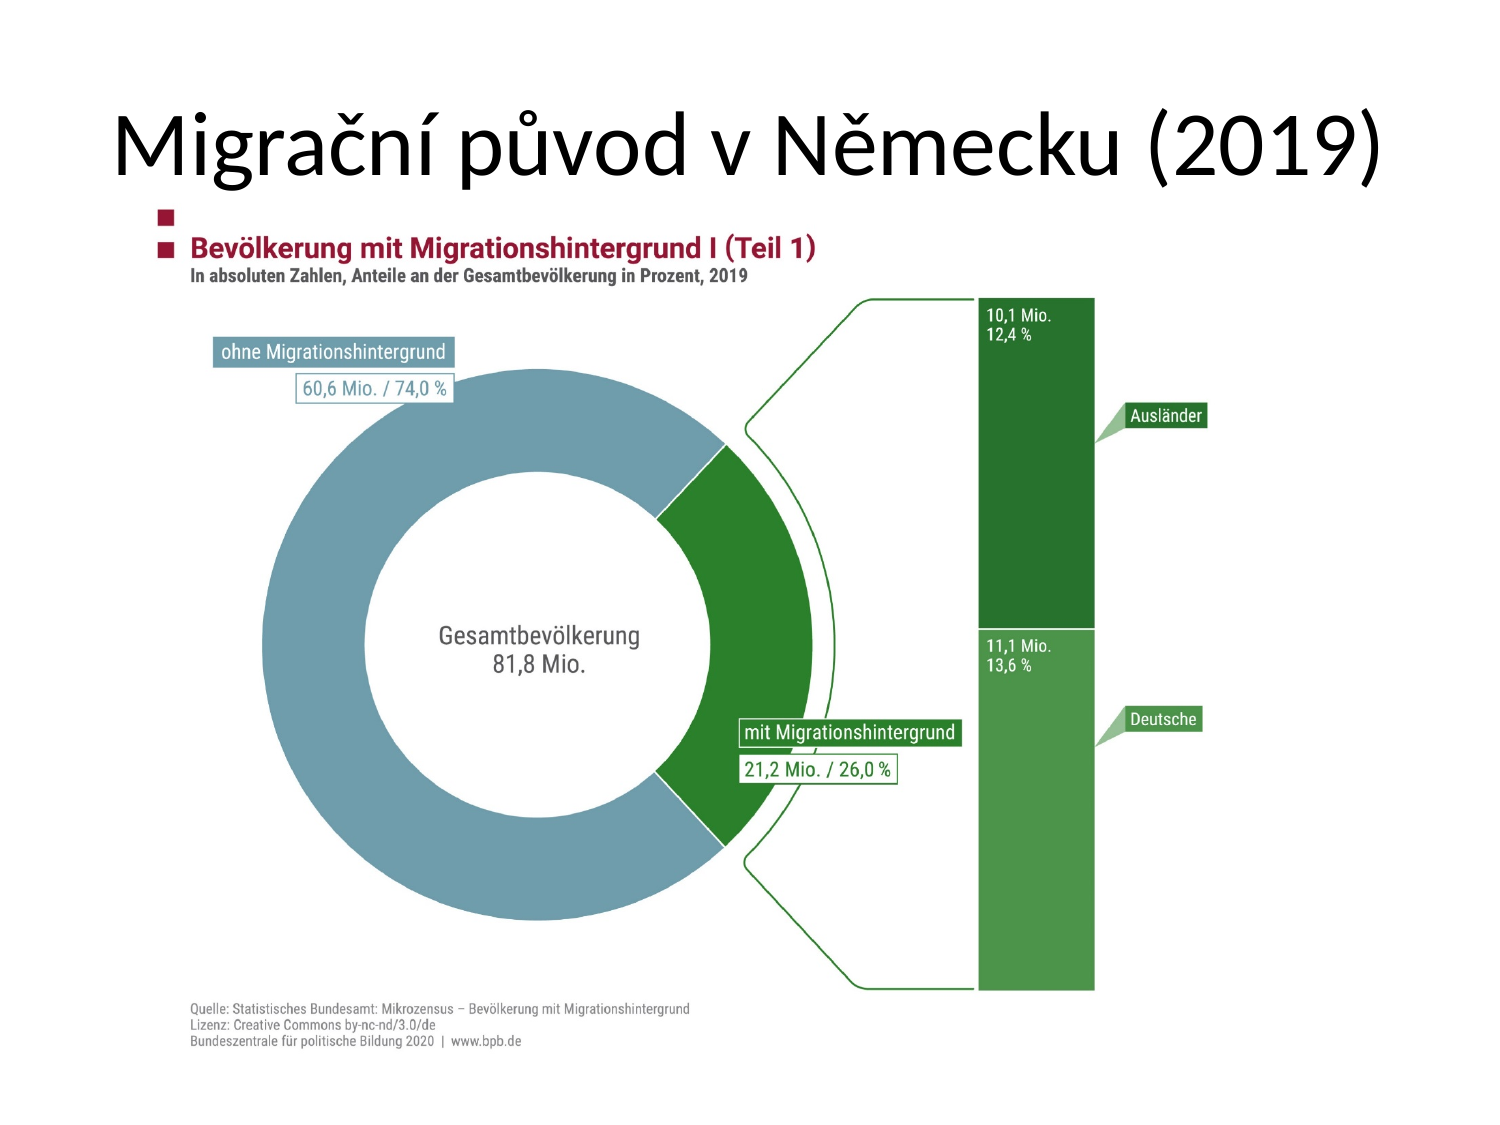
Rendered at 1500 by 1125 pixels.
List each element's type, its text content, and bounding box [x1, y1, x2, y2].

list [84, 136, 1436, 1094]
title Migrační původ v Německu (2019) [74, 44, 1426, 233]
